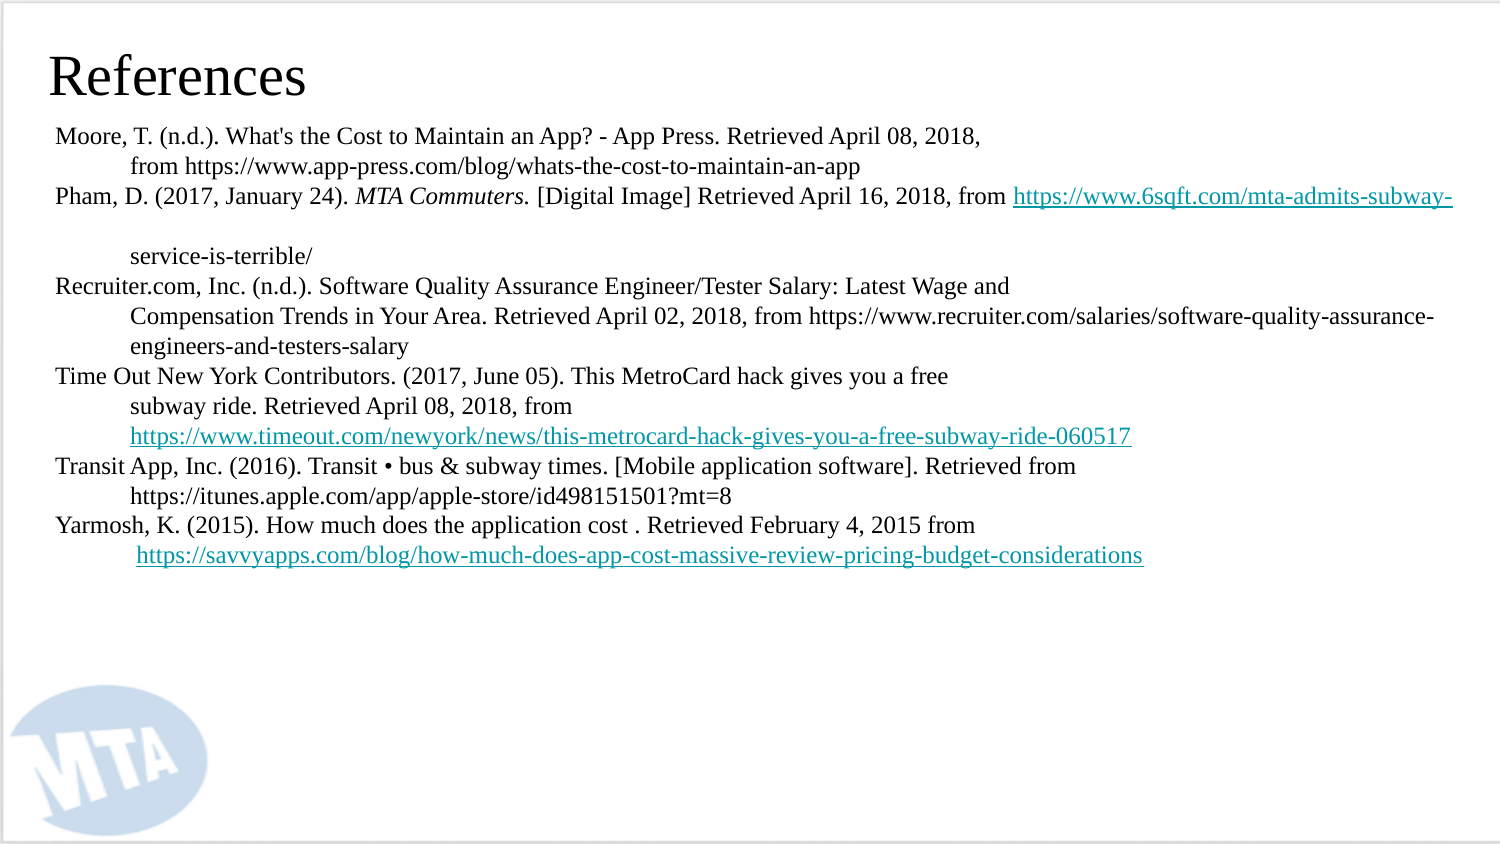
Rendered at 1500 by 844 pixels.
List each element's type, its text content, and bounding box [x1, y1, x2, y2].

title References [33, 21, 1431, 116]
list Moore, T. (n.d.). What's the Cost to Maintain an App? - App Press. Retrieved April 08, 2018, from https://www.app-press.com/blog/whats-the-cost-to-maintain-an-app Pham, D. (2017, January 24). MTA Commuters. [Digital Image] Retrieved April 16, 2018, from https://www.6sqft.com/mta-admits-subway- service-is-terrible/ Recruiter.com, Inc. (n.d.). Software Quality Assurance Engineer/Tester Salary: Latest Wage and Compensation Trends in Your Area. Retrieved April 02, 2018, from https://www.recruiter.com/salaries/software-quality-assurance-engineers-and-testers-salary Time Out New York Contributors. (2017, June 05). This MetroCard hack gives you a free subway ride. Retrieved April 08, 2018, from https://www.timeout.com/newyork/news/this-metrocard-hack-gives-you-a-free-subway-ride-060517 Transit App, Inc. (2016). Transit • bus & subway times. [Mobile application software]. Retrieved from https://itunes.apple.com/app/apple-store/id498151501?mt=8 Yarmosh, K. (2015). How much does the application cost . Retrieved February 4, 2015 from https://savvyapps.com/blog/how-much-does-app-cost-massive-review-pricing-budget-considerations [40, 104, 1479, 570]
picture [0, 0, 1500, 844]
